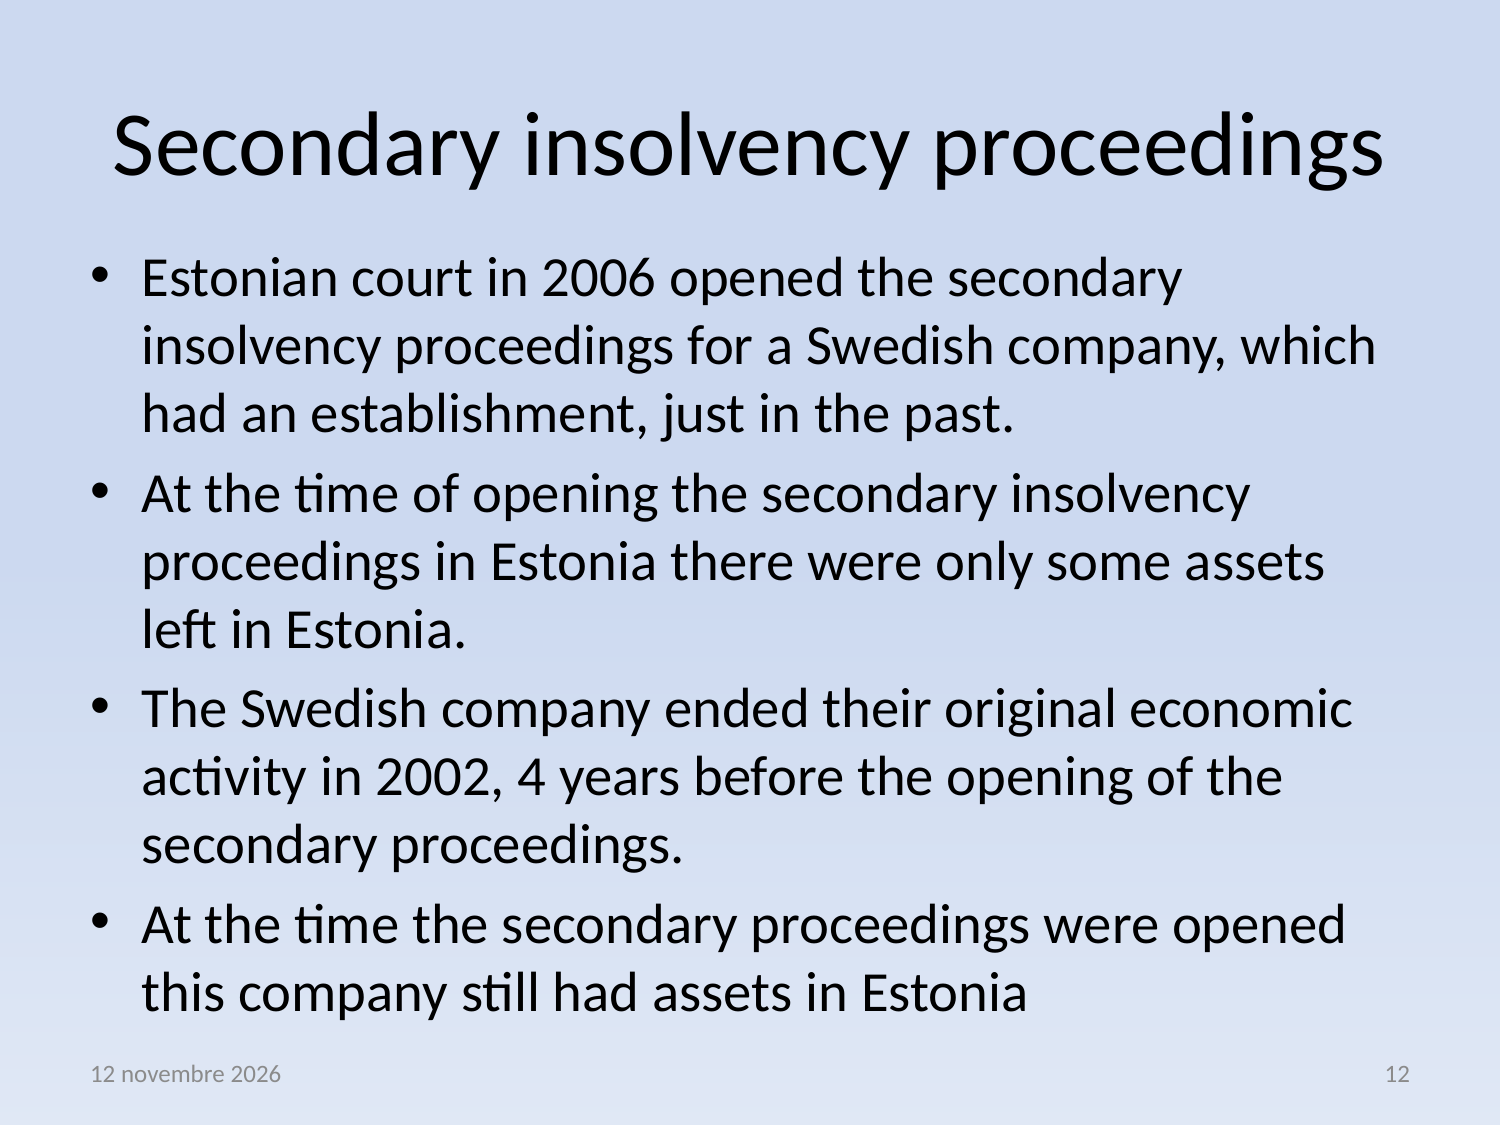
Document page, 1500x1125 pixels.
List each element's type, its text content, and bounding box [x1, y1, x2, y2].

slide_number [75, 1042, 425, 1103]
list Estonian court in 2006 opened the secondary insolvency proceedings for a Swedish company, which had an establishment, just in the past. At the time of opening the secondary insolvency proceedings in Estonia there were only some assets left in Estonia. The Swedish company ended their original economic activity in 2002, 4 years before the opening of the secondary proceedings. At the time the secondary proceedings were opened this company still had assets in Estonia [75, 232, 1425, 1043]
title Secondary insolvency proceedings [75, 45, 1425, 232]
slide_number 12 [1074, 1042, 1425, 1103]
